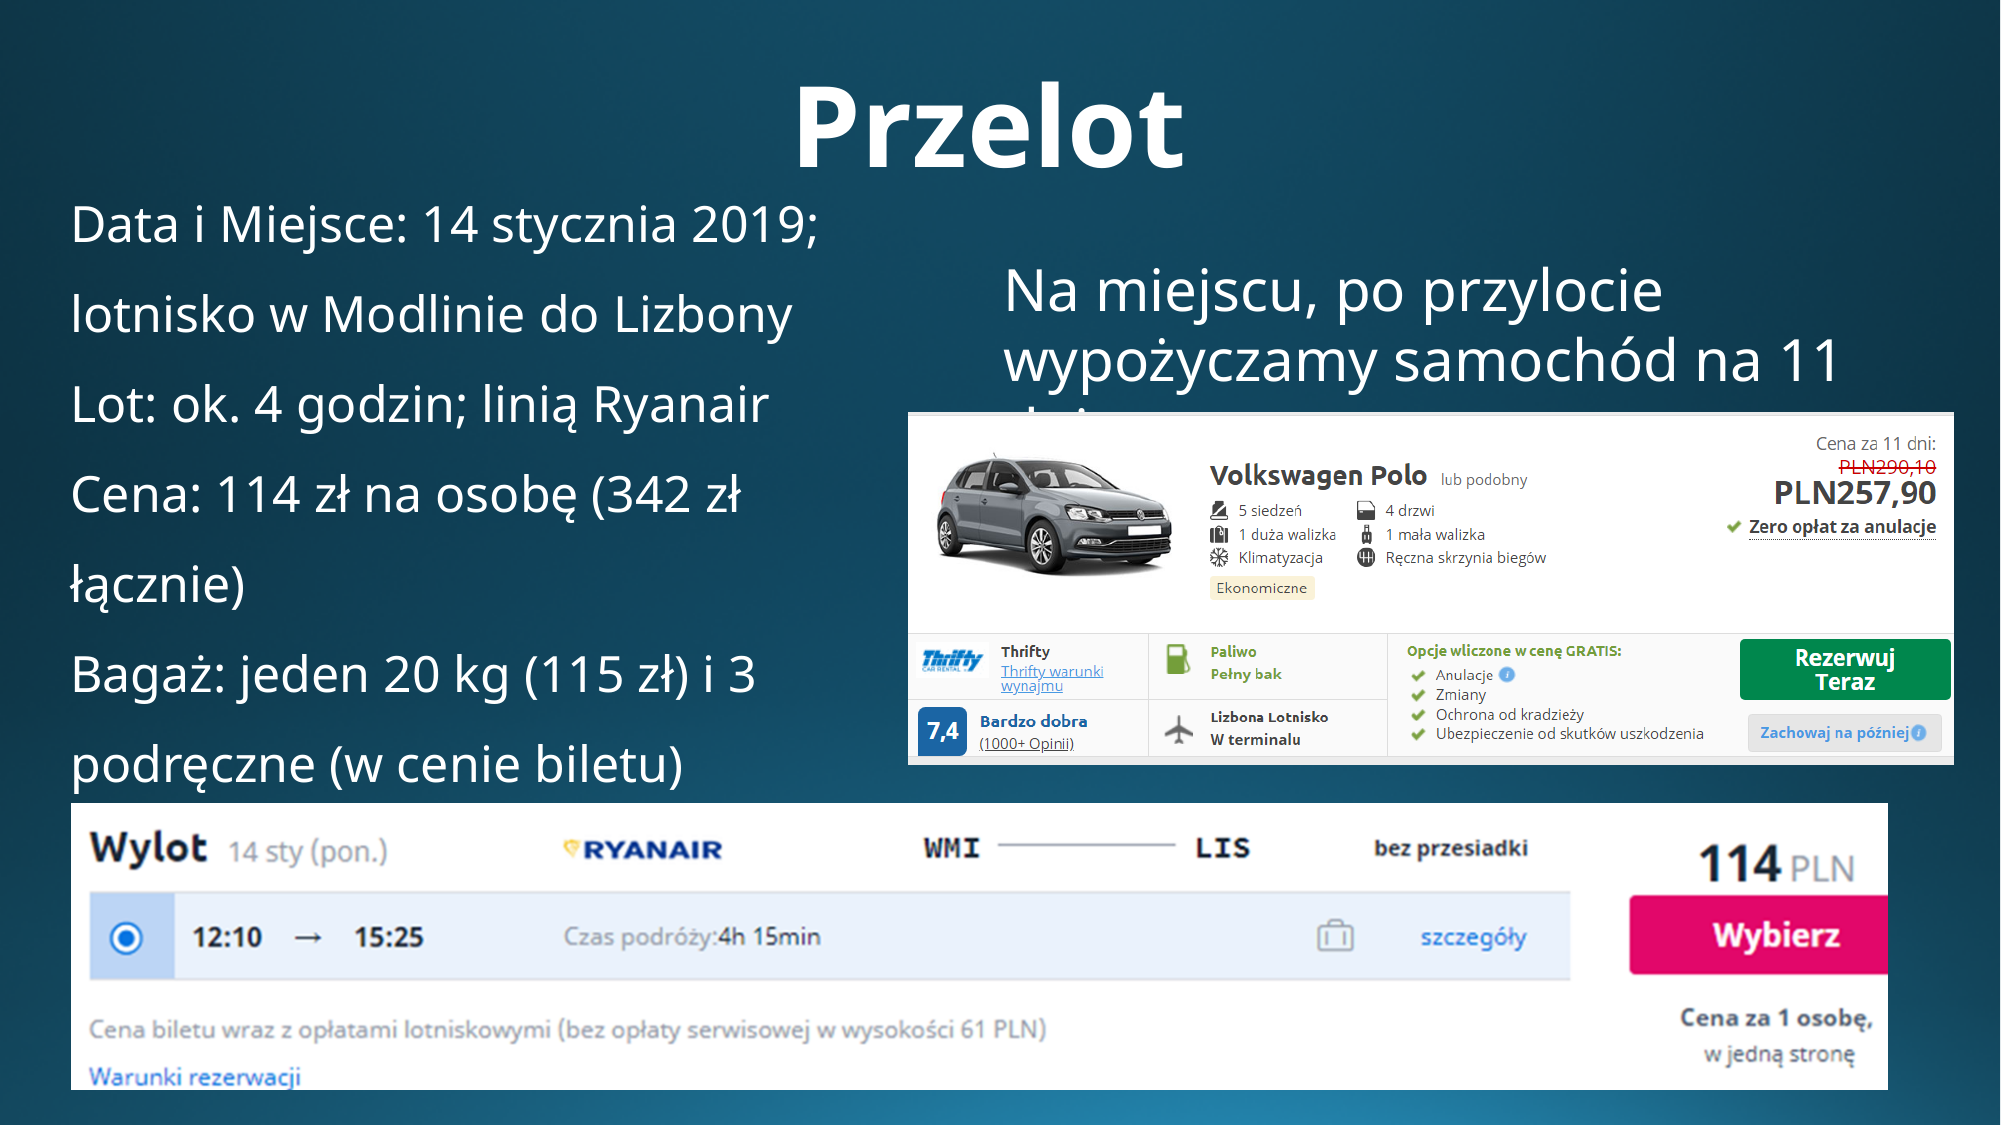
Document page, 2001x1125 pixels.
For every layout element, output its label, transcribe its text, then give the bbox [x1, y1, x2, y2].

picture [0, 0, 2001, 1125]
text_box Data i Miejsce: 14 stycznia 2019; lotnisko w Modlinie do Lizbony Lot: ok. 4 godzin; linią Ryanair Cena: 114 zł na osobę (342 zł łącznie) Bagaż: jeden 20 kg (115 zł) i 3 podręczne (w cenie biletu) [55, 155, 921, 801]
text_box Na miejscu, po przylocie wypożyczamy samochód na 11 dni [988, 246, 1954, 412]
title Przelot [216, 16, 1760, 246]
